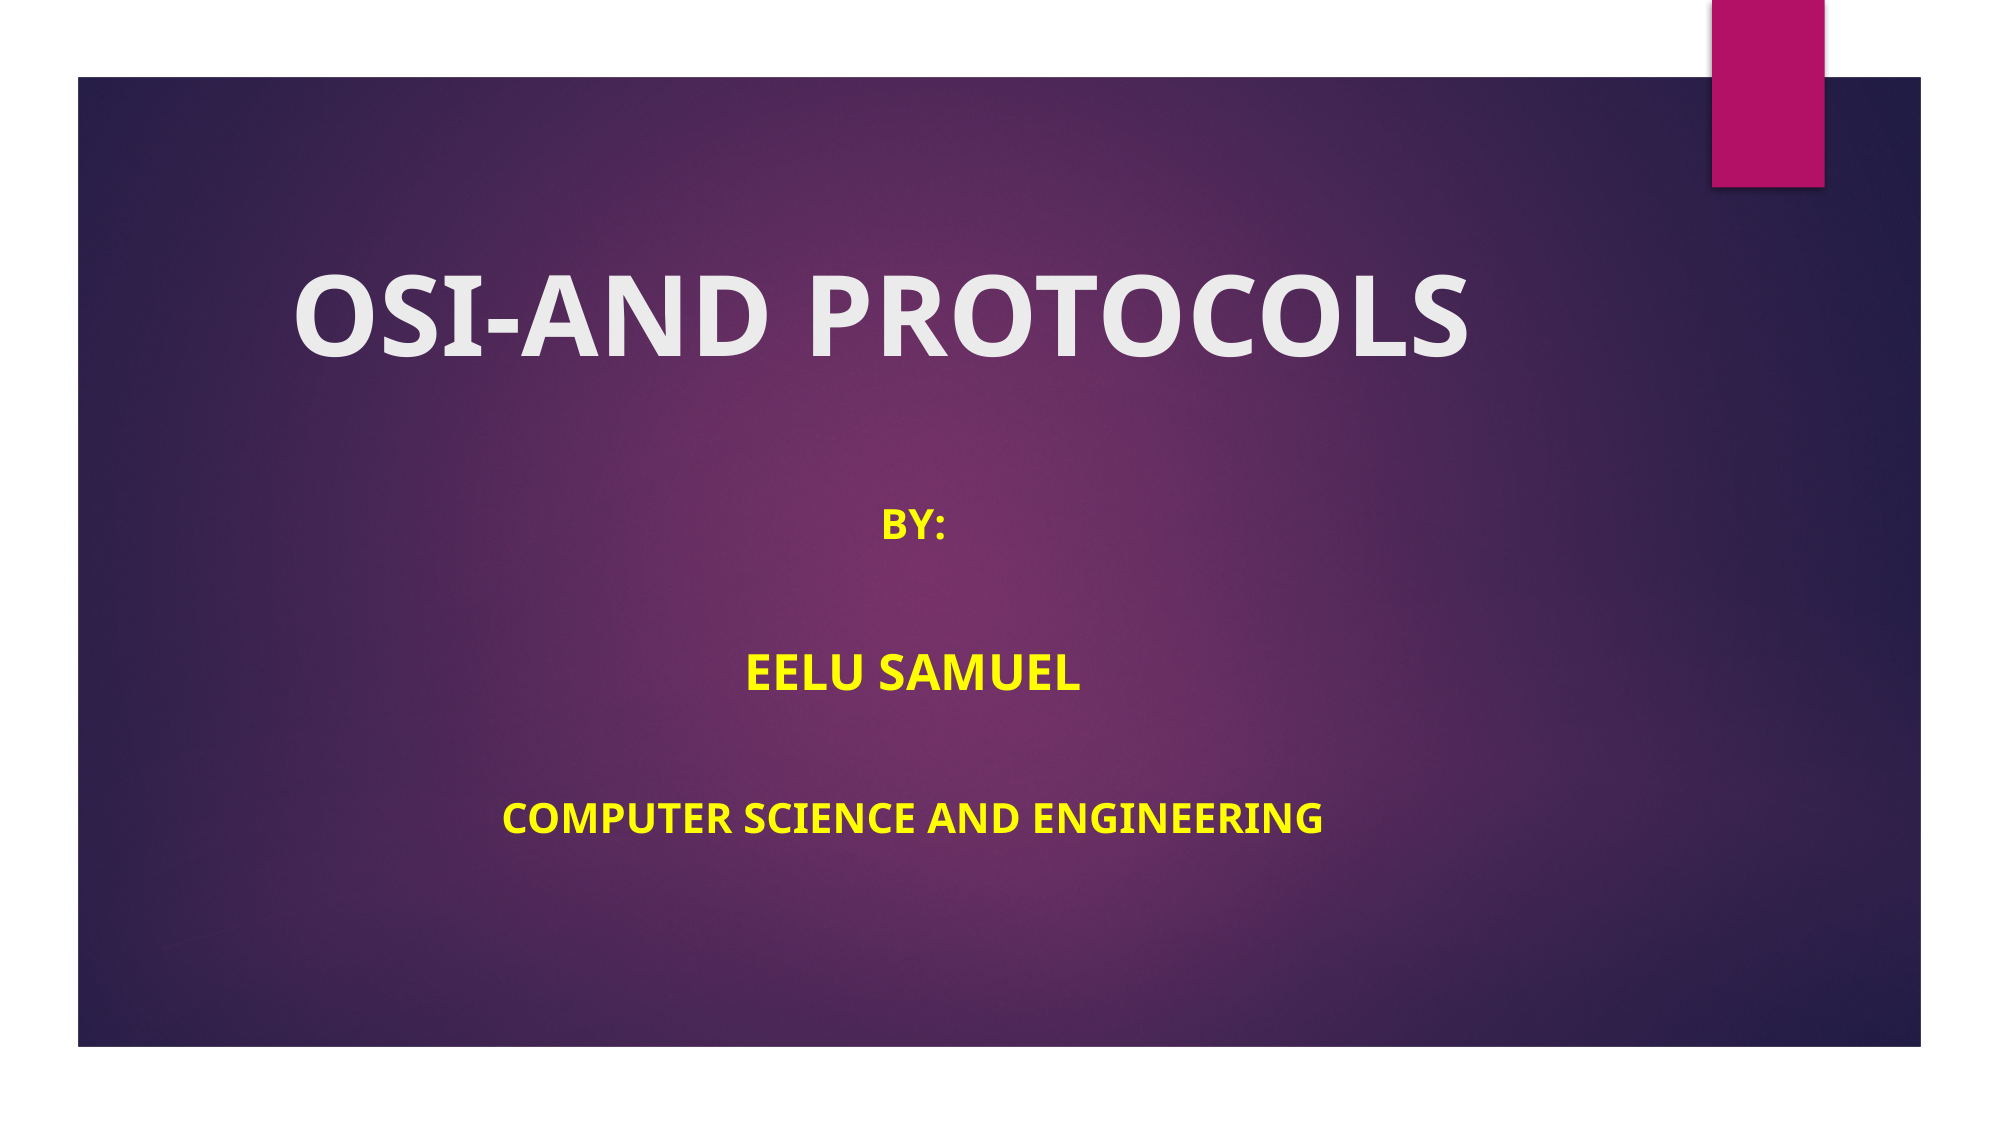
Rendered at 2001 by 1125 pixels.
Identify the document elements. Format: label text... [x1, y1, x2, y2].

subtitle BY: EELU SAMUEL Computer science and engineering [189, 419, 1638, 925]
title OSI-AND PROTOCOLS [157, 209, 1606, 387]
